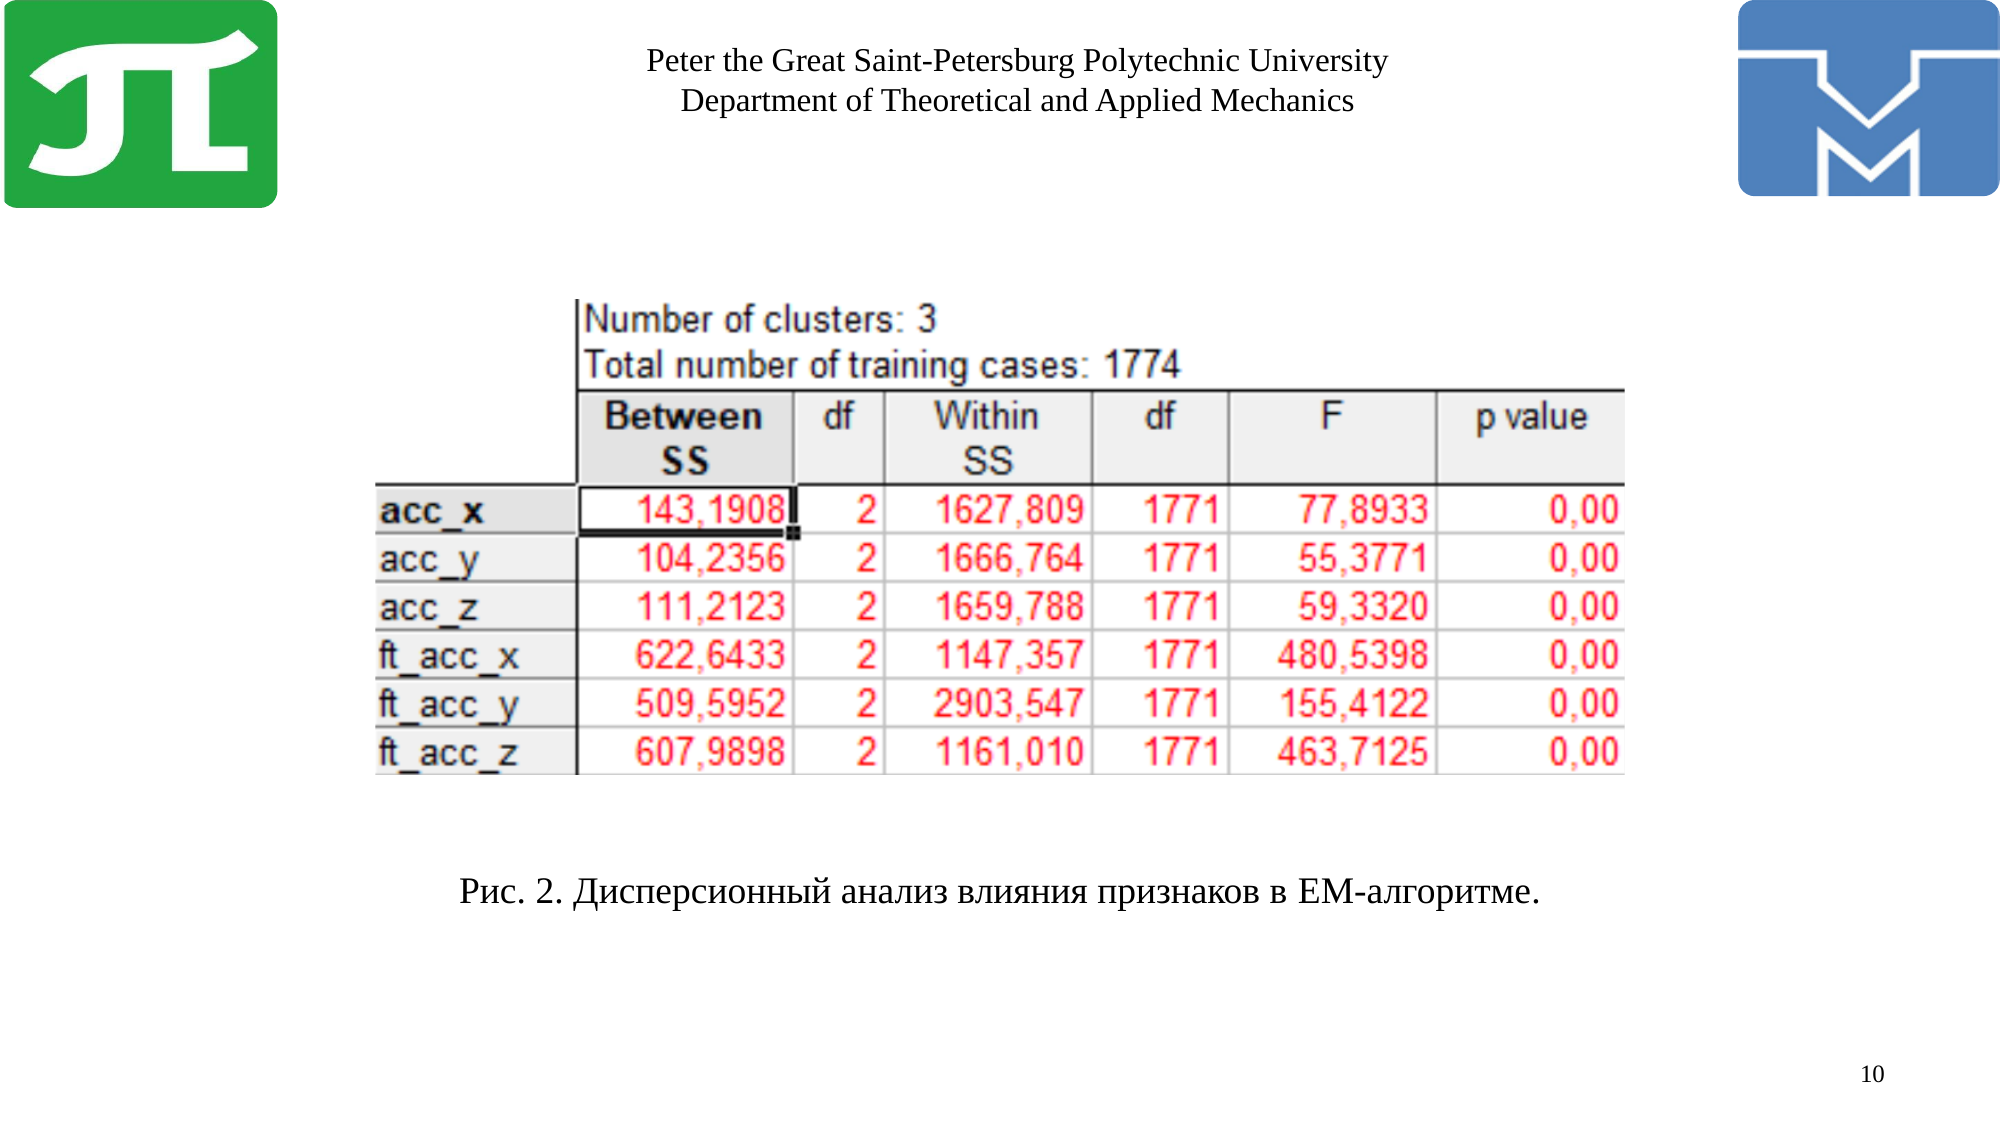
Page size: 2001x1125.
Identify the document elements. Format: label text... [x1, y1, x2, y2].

picture [1738, 0, 2000, 197]
list Рис. 2. Дисперсионный анализ влияния признаков в EM-алгоритме. [99, 835, 1901, 982]
picture [0, 0, 278, 208]
picture [375, 298, 1625, 775]
slide_number 10 [1433, 1042, 1900, 1103]
